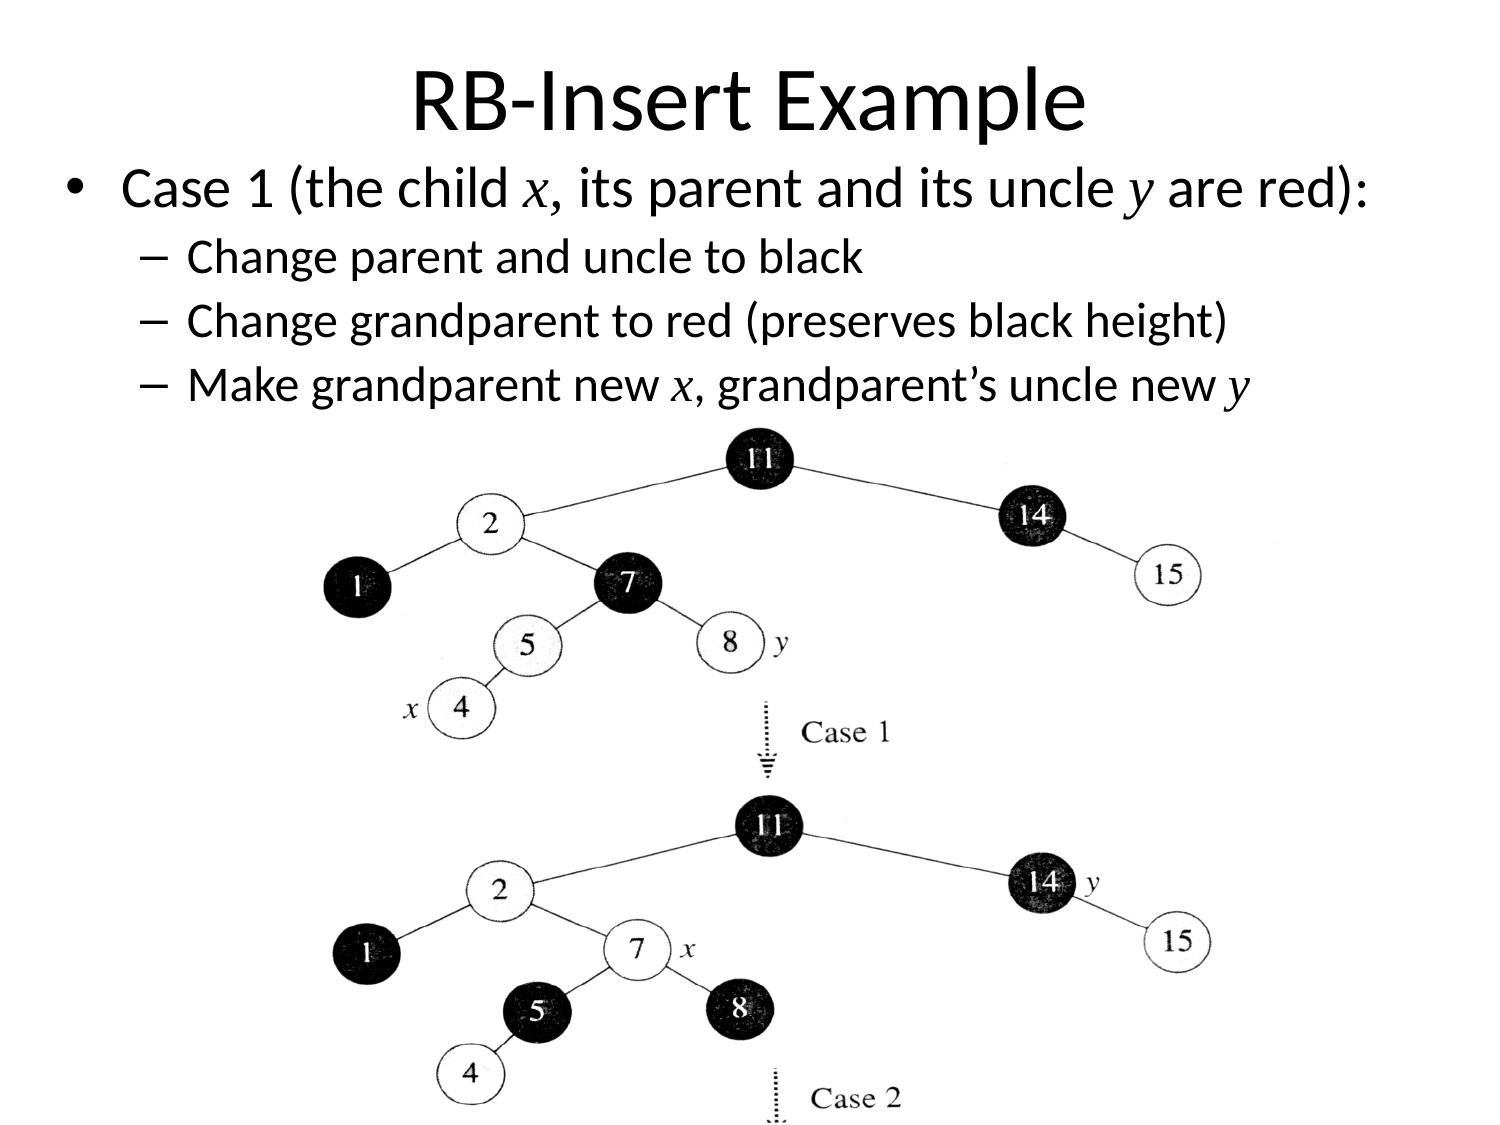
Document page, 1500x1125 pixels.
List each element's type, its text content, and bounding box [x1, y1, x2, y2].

picture [224, 424, 1343, 1125]
title RB-Insert Example [75, 0, 1425, 149]
list Case 1 (the child x, its parent and its uncle y are red): Change parent and uncle to black Change grandparent to red (preserves black height) Make grandparent new x, grandparent’s uncle new y [50, 149, 1461, 513]
